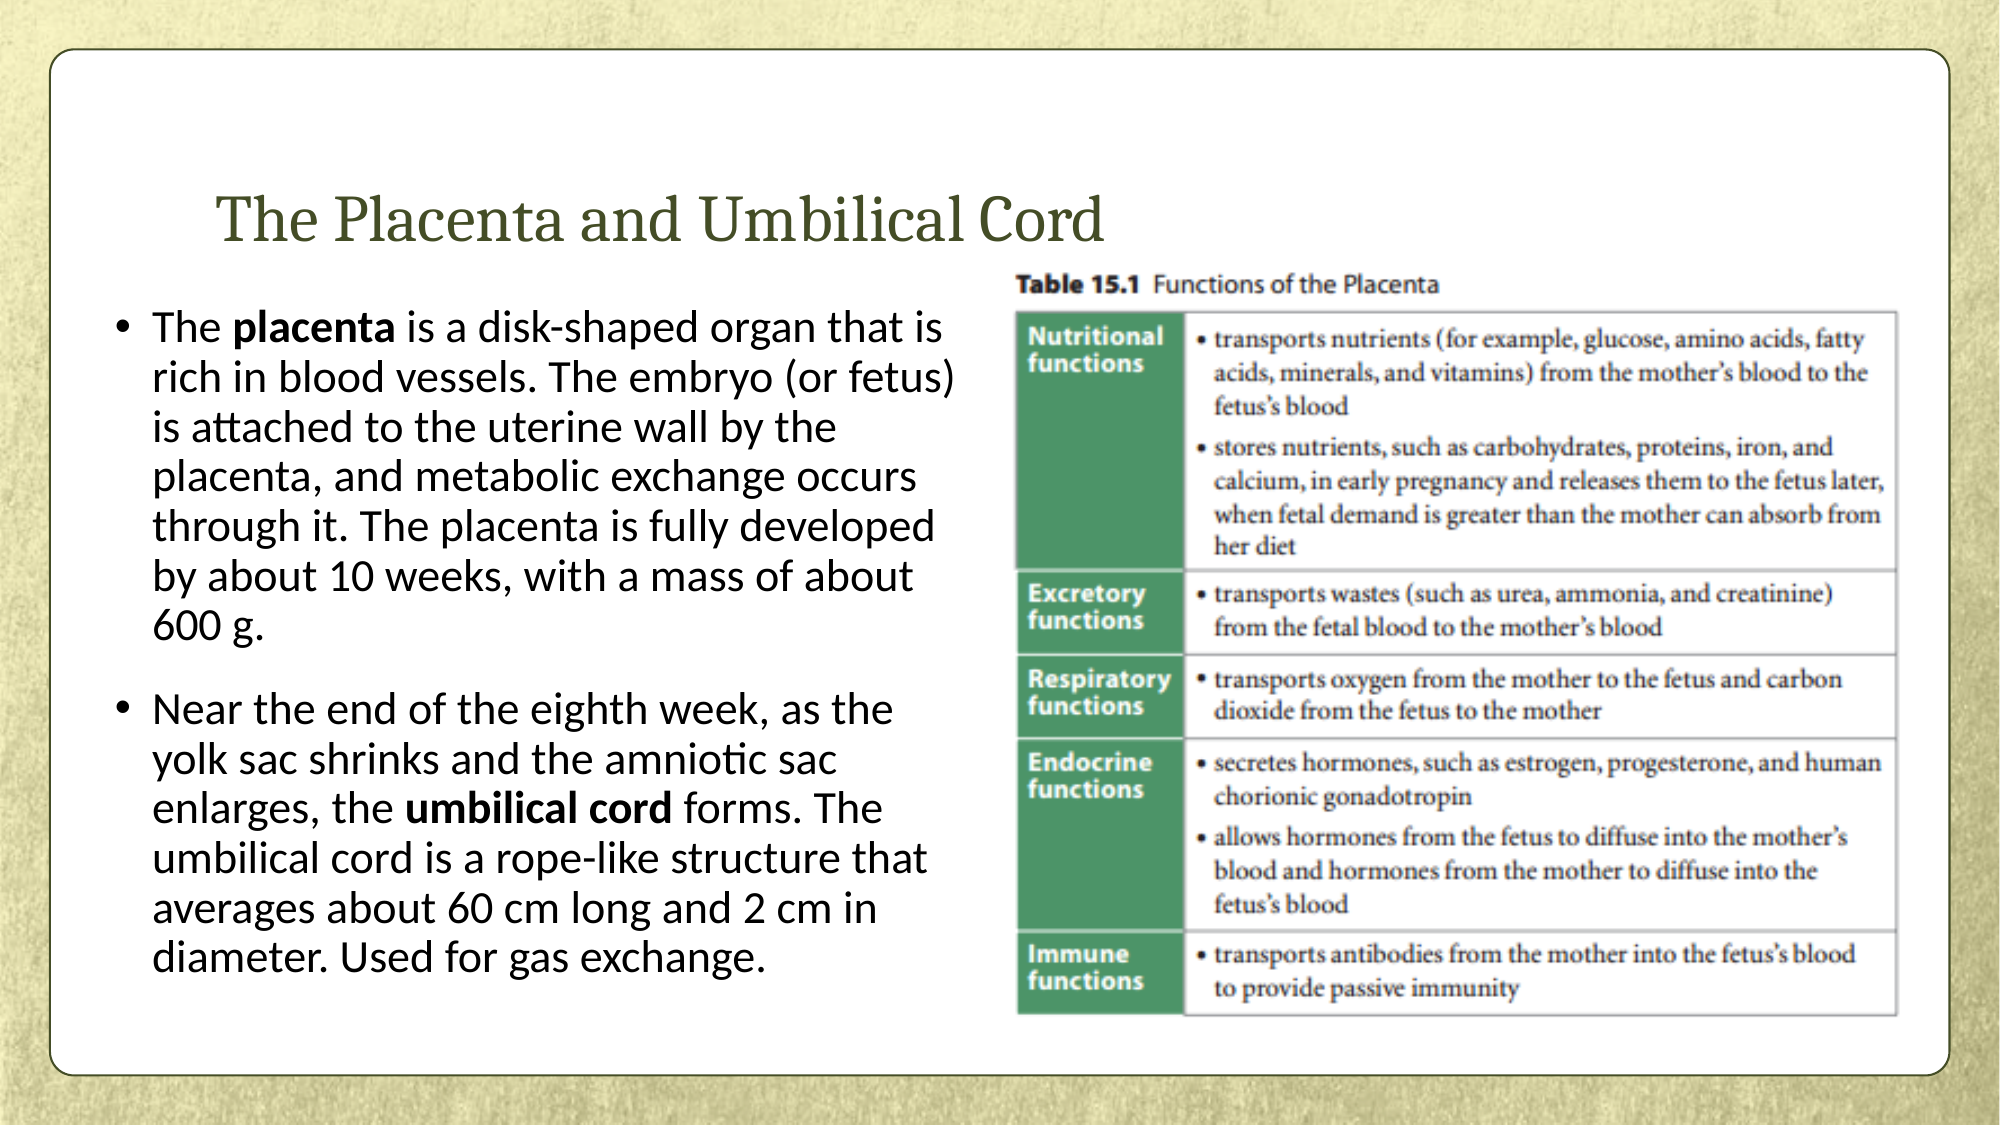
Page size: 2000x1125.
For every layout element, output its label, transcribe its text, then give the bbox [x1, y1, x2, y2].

list The placenta is a disk-shaped organ that is rich in blood vessels. The embryo (or fetus) is attached to the uterine wall by the placenta, and metabolic exchange occurs through it. The placenta is fully developed by about 10 weeks, with a mass of about 600 g. Near the end of the eighth week, as the yolk sac shrinks and the amniotic sac enlarges, the umbilical cord forms. The umbilical cord is a rope-like structure that averages about 60 cm long and 2 cm in diameter. Used for gas exchange. [99, 295, 987, 996]
title The Placenta and Umbilical Cord [199, 70, 1800, 263]
picture [987, 262, 1925, 1038]
